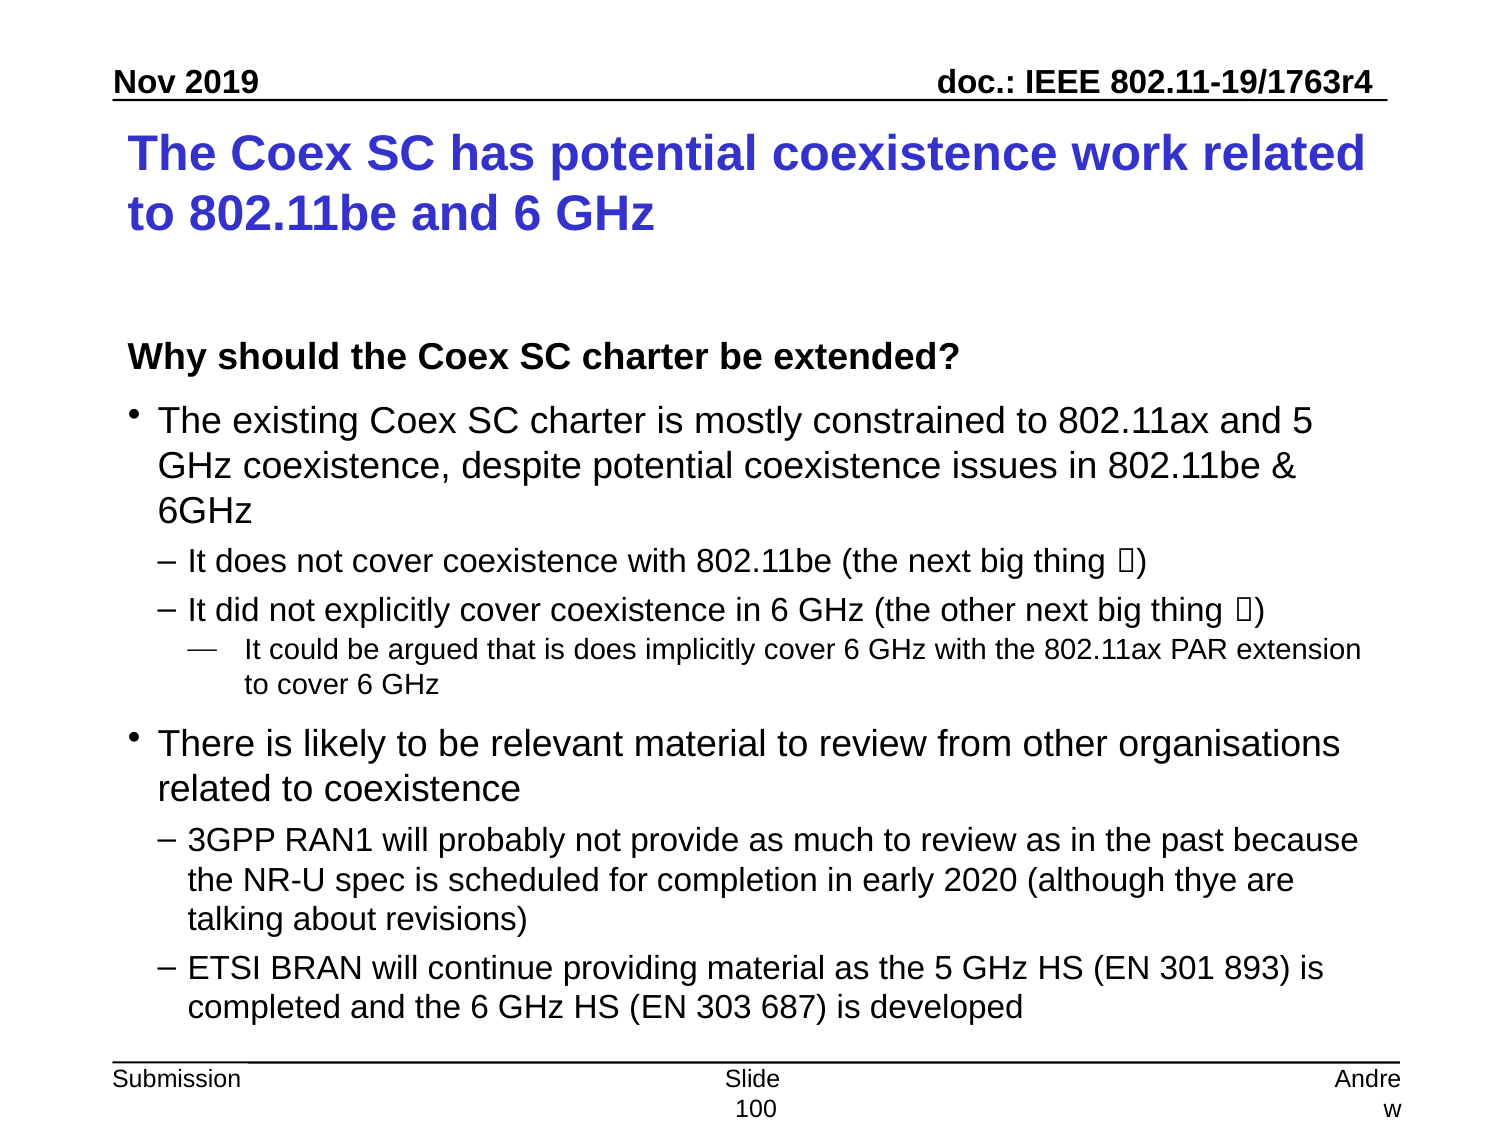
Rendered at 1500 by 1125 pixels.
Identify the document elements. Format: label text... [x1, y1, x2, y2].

title The Coex SC has potential coexistence work related to 802.11be and 6 GHz [112, 112, 1388, 288]
list Why should the Coex SC charter be extended? The existing Coex SC charter is mostly constrained to 802.11ax and 5 GHz coexistence, despite potential coexistence issues in 802.11be & 6GHz It does not cover coexistence with 802.11be (the next big thing ) It did not explicitly cover coexistence in 6 GHz (the other next big thing ) It could be argued that is does implicitly cover 6 GHz with the 802.11ax PAR extension to cover 6 GHz There is likely to be relevant material to review from other organisations related to coexistence 3GPP RAN1 will probably not provide as much to review as in the past because the NR-U spec is scheduled for completion in early 2020 (although thye are talking about revisions) ETSI BRAN will continue providing material as the 5 GHz HS (EN 301 893) is completed and the 6 GHz HS (EN 303 687) is developed [112, 324, 1388, 1000]
slide_number Slide 100 [709, 1061, 803, 1093]
footer Andrew Myles, Cisco [1320, 1061, 1402, 1093]
